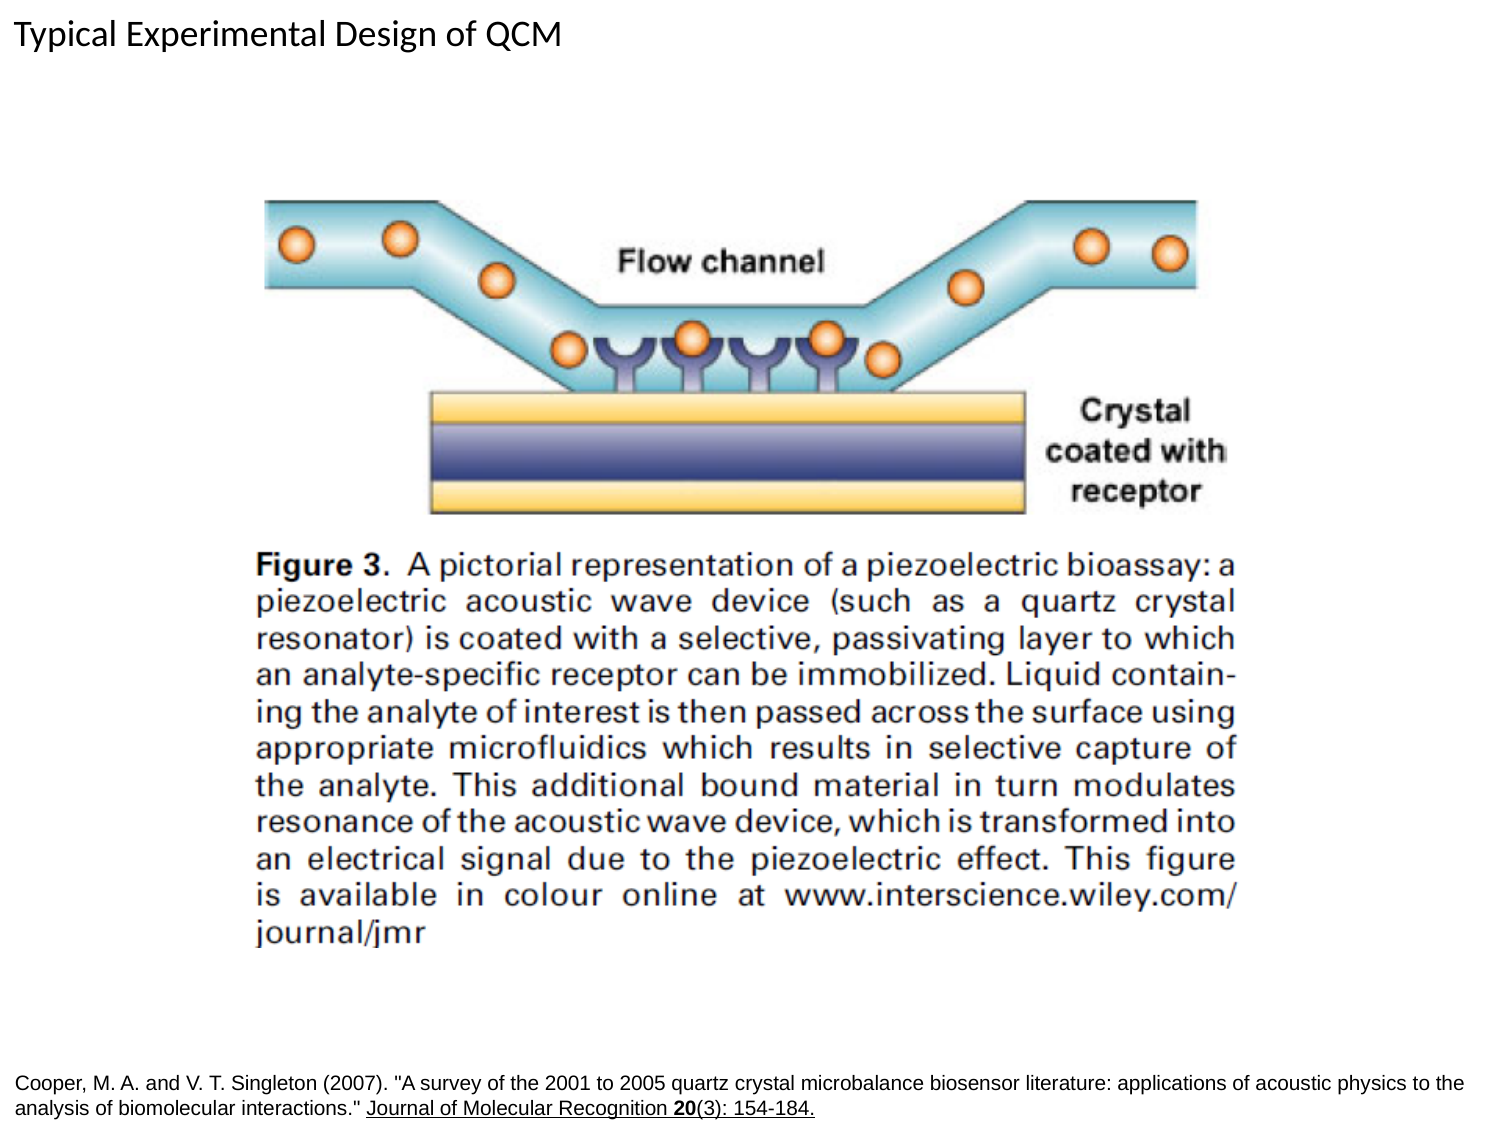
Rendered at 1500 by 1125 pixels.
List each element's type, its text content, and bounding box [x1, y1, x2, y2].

text_box Cooper, M. A. and V. T. Singleton (2007). "A survey of the 2001 to 2005 quartz crystal microbalance biosensor literature: applications of acoustic physics to the analysis of biomolecular interactions." Journal of Molecular Recognition 20(3): 154-184. [0, 1062, 1500, 1125]
text_box Typical Experimental Design of QCM [0, 1, 579, 61]
picture [246, 177, 1254, 948]
